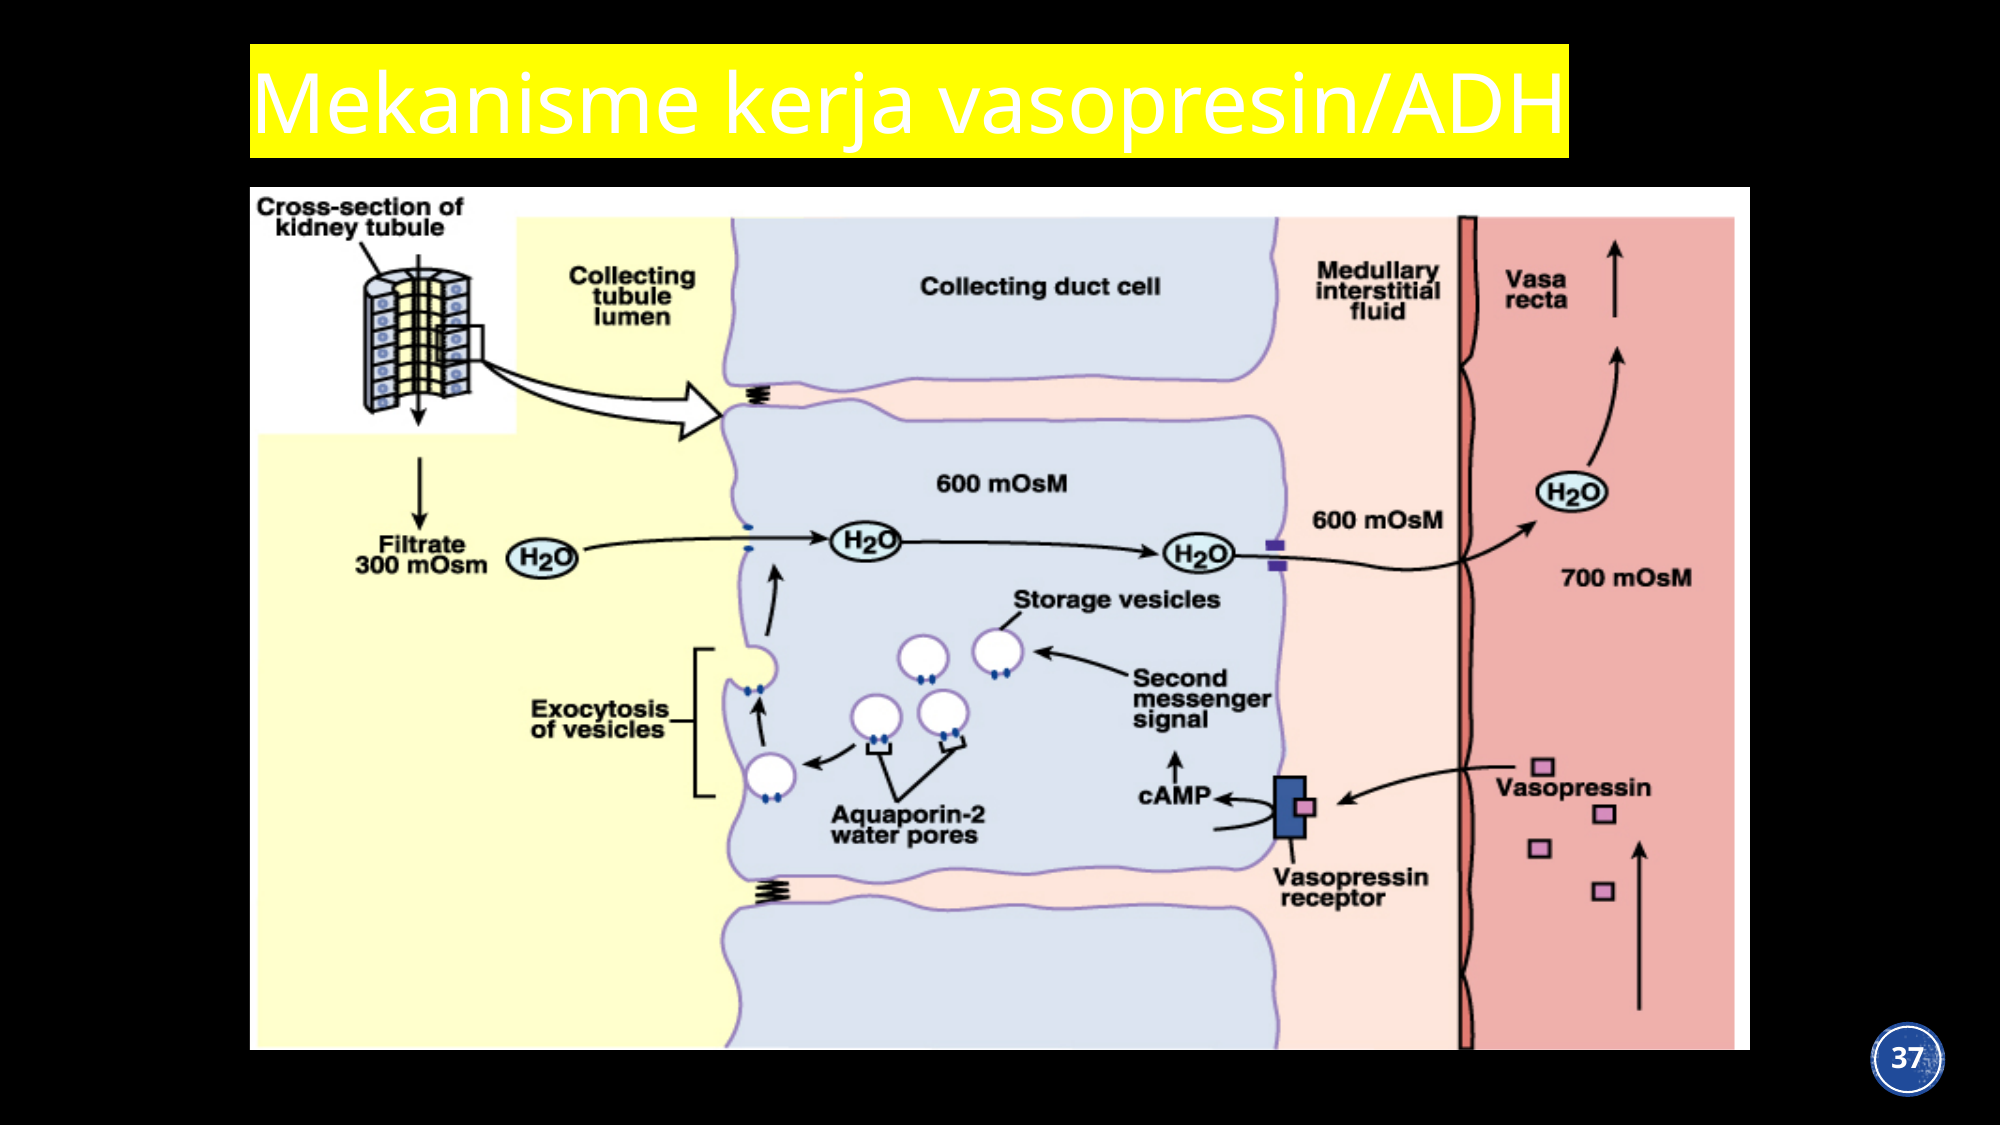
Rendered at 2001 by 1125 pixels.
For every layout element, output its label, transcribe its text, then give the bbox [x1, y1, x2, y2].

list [254, 191, 1747, 1047]
title Mekanisme kerja vasopresin/ADH [235, 37, 1632, 175]
slide_number 37 [1855, 1028, 1961, 1089]
